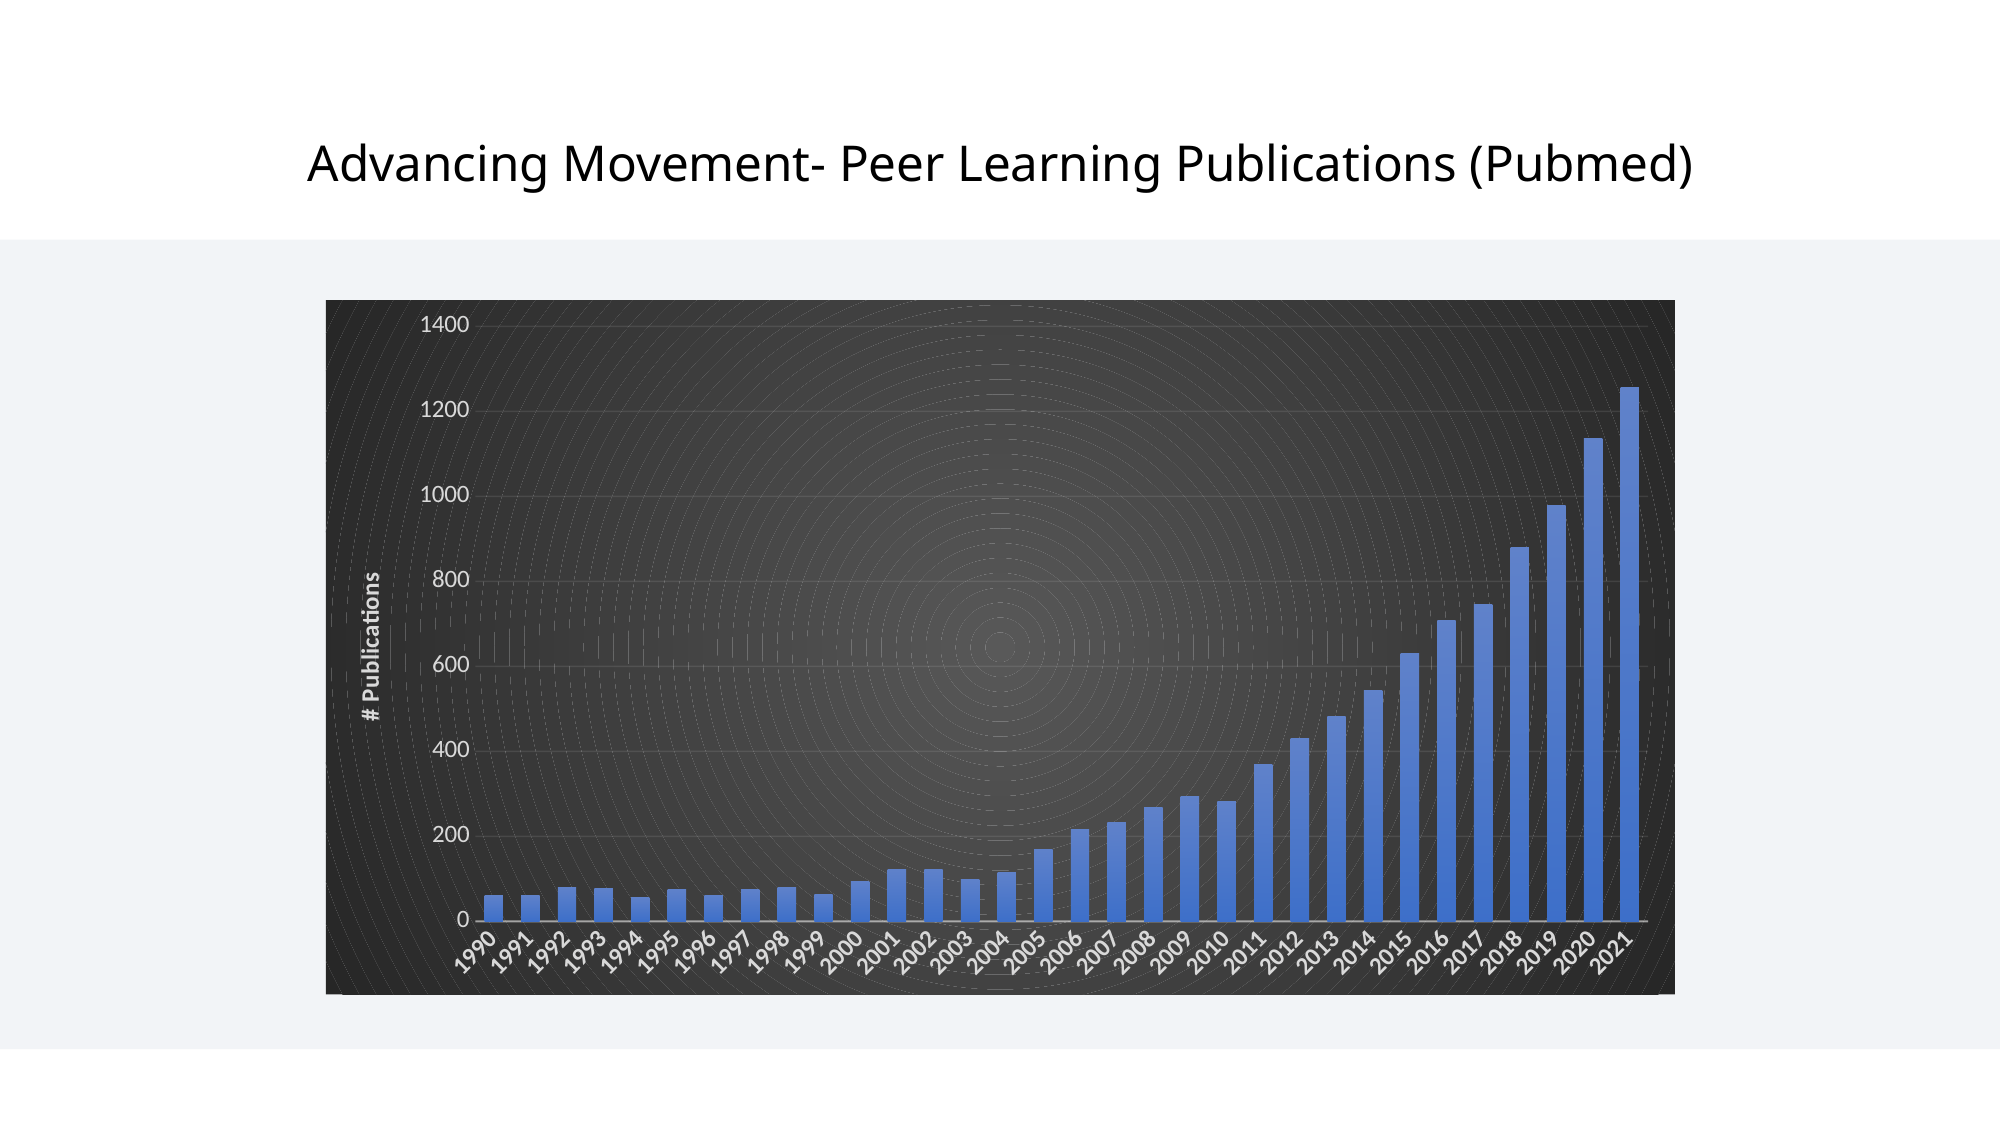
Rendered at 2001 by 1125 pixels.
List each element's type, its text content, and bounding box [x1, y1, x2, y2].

title Advancing Movement- Peer Learning Publications (Pubmed) [101, 130, 1902, 200]
chart [325, 299, 1676, 995]
